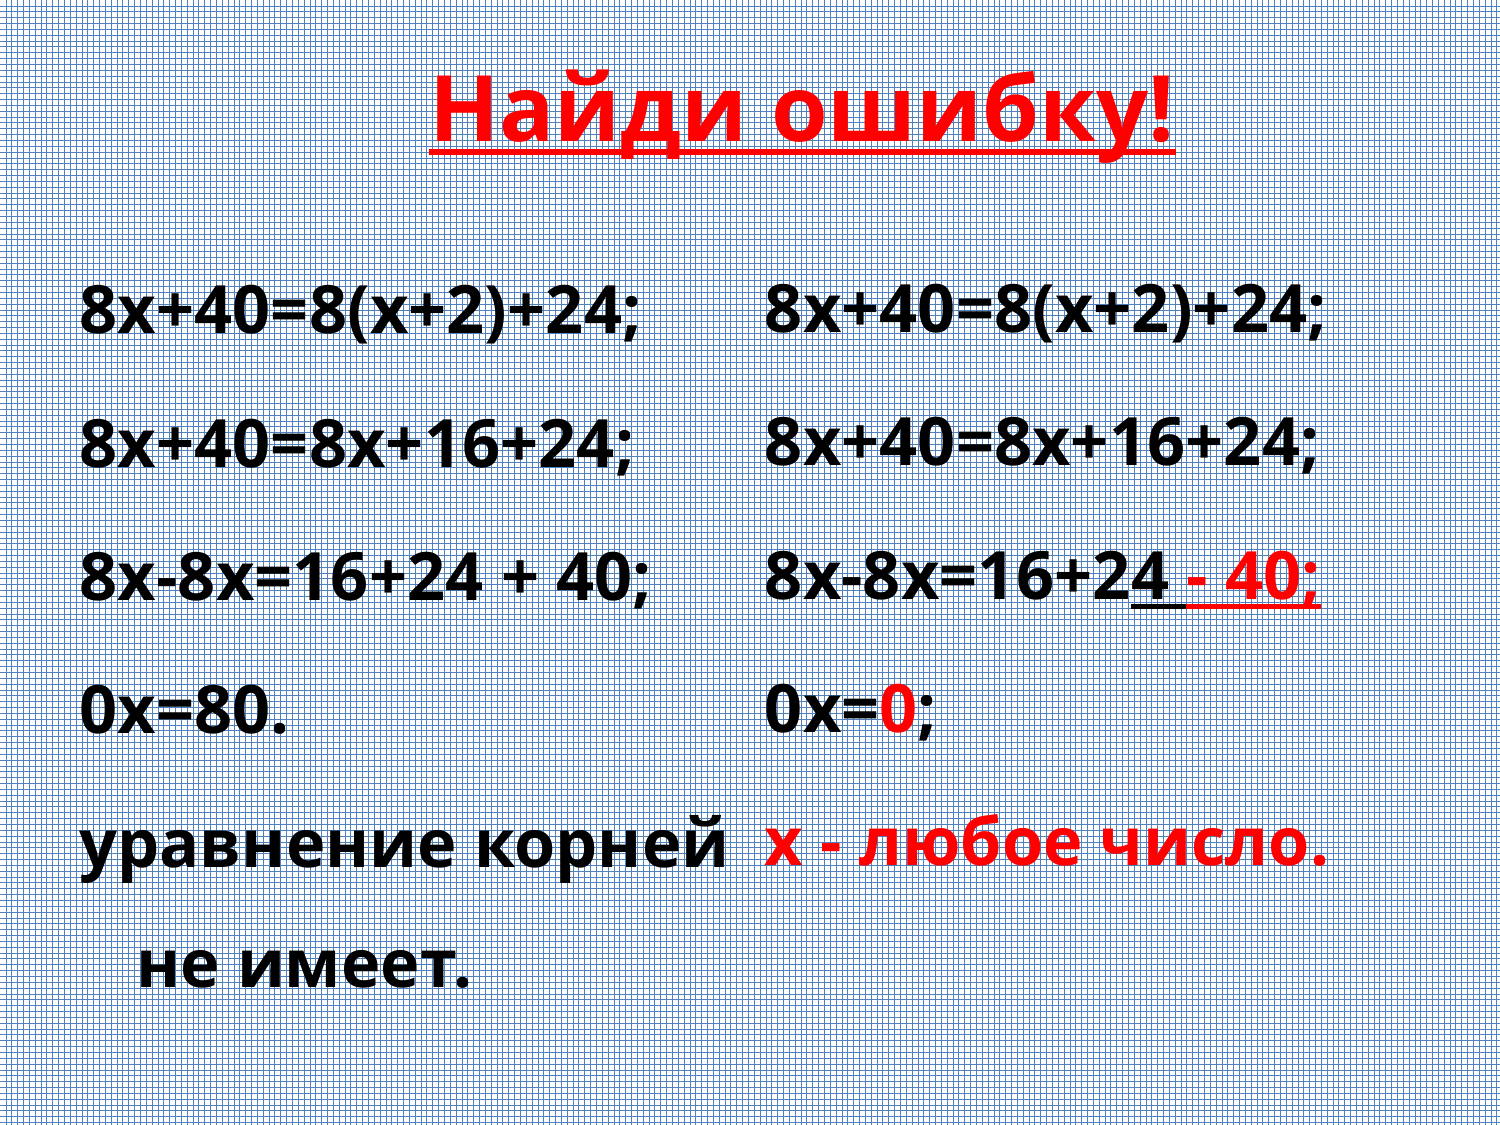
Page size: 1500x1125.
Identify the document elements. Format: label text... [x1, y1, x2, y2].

text_box Найди ошибку! [414, 42, 1191, 168]
text_box 8х+40=8(х+2)+24; 8х+40=8х+16+24; 8х-8х=16+24 - 40; 0х=0; х - любое число. [749, 218, 1500, 945]
text_box 8х+40=8(х+2)+24; 8х+40=8х+16+24; 8х-8х=16+24 + 40; 0х=80. уравнение корней не имеет. [64, 219, 762, 1008]
